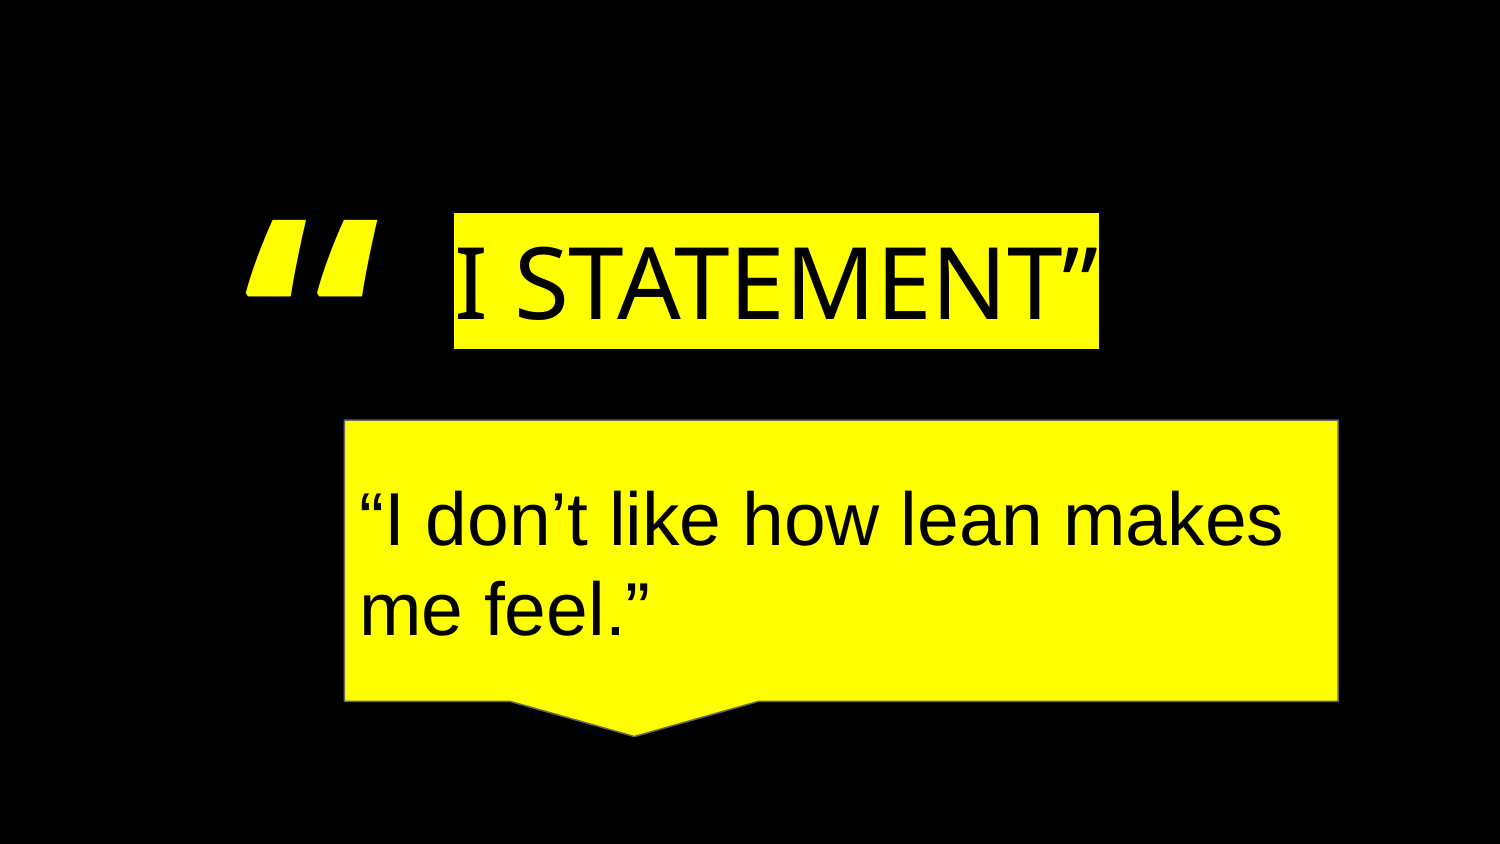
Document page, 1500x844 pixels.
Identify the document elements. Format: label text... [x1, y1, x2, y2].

text_box “I don’t like how lean makes me feel.” [344, 420, 1339, 737]
list I STATEMENT” [439, 204, 1244, 340]
text_box [265, 420, 1409, 759]
